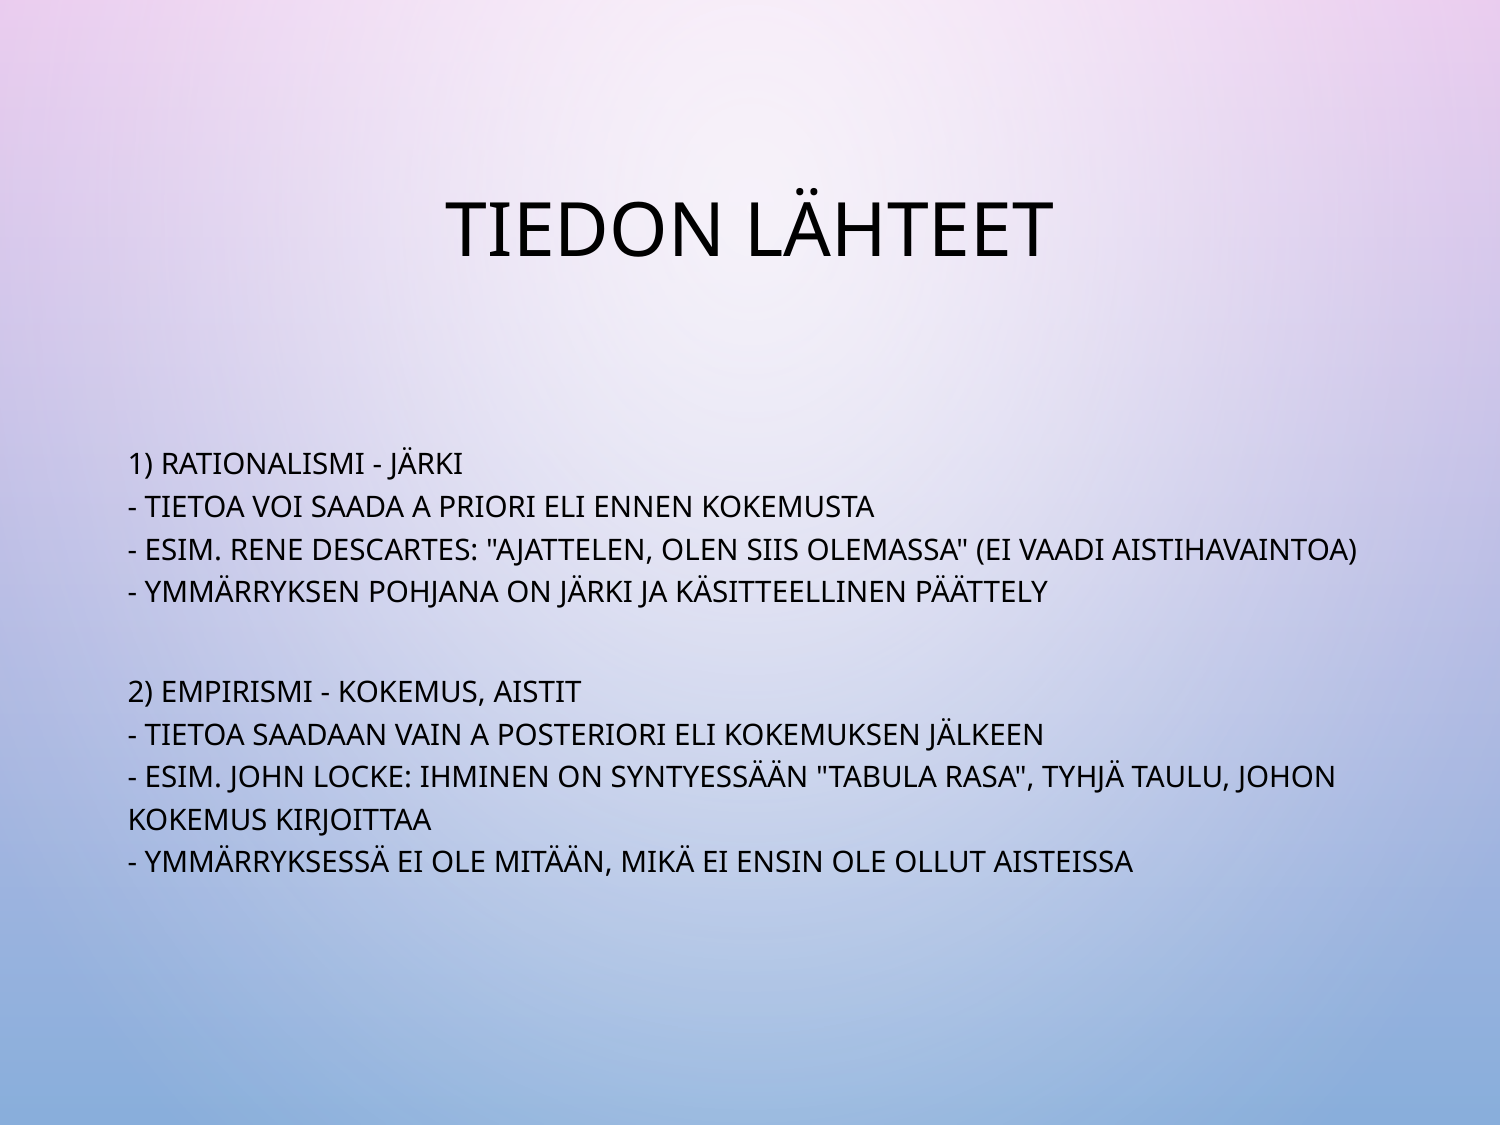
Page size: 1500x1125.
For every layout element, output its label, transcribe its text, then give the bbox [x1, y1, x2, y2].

list 1) RATIONALISMI - järki - tietoa voi saada a priori eli ennen kokemusta - esim. Rene Descartes: "Ajattelen, olen siis olemassa" (ei vaadi aistihavaintoa) - ymmärryksen pohjana on järki ja käsitteellinen päättely 2) EMPIRISMI - kokemus, aistit - tietoa saadaan vain a posteriori eli kokemuksen jälkeen - esim. John Locke: ihminen on syntyessään "tabula rasa", tyhjä taulu, johon kokemus kirjoittaa - ymmärryksessä ei ole mitään, mikä ei ensin ole ollut aisteissa [112, 388, 1388, 950]
title Tiedon lähteet [112, 101, 1388, 364]
